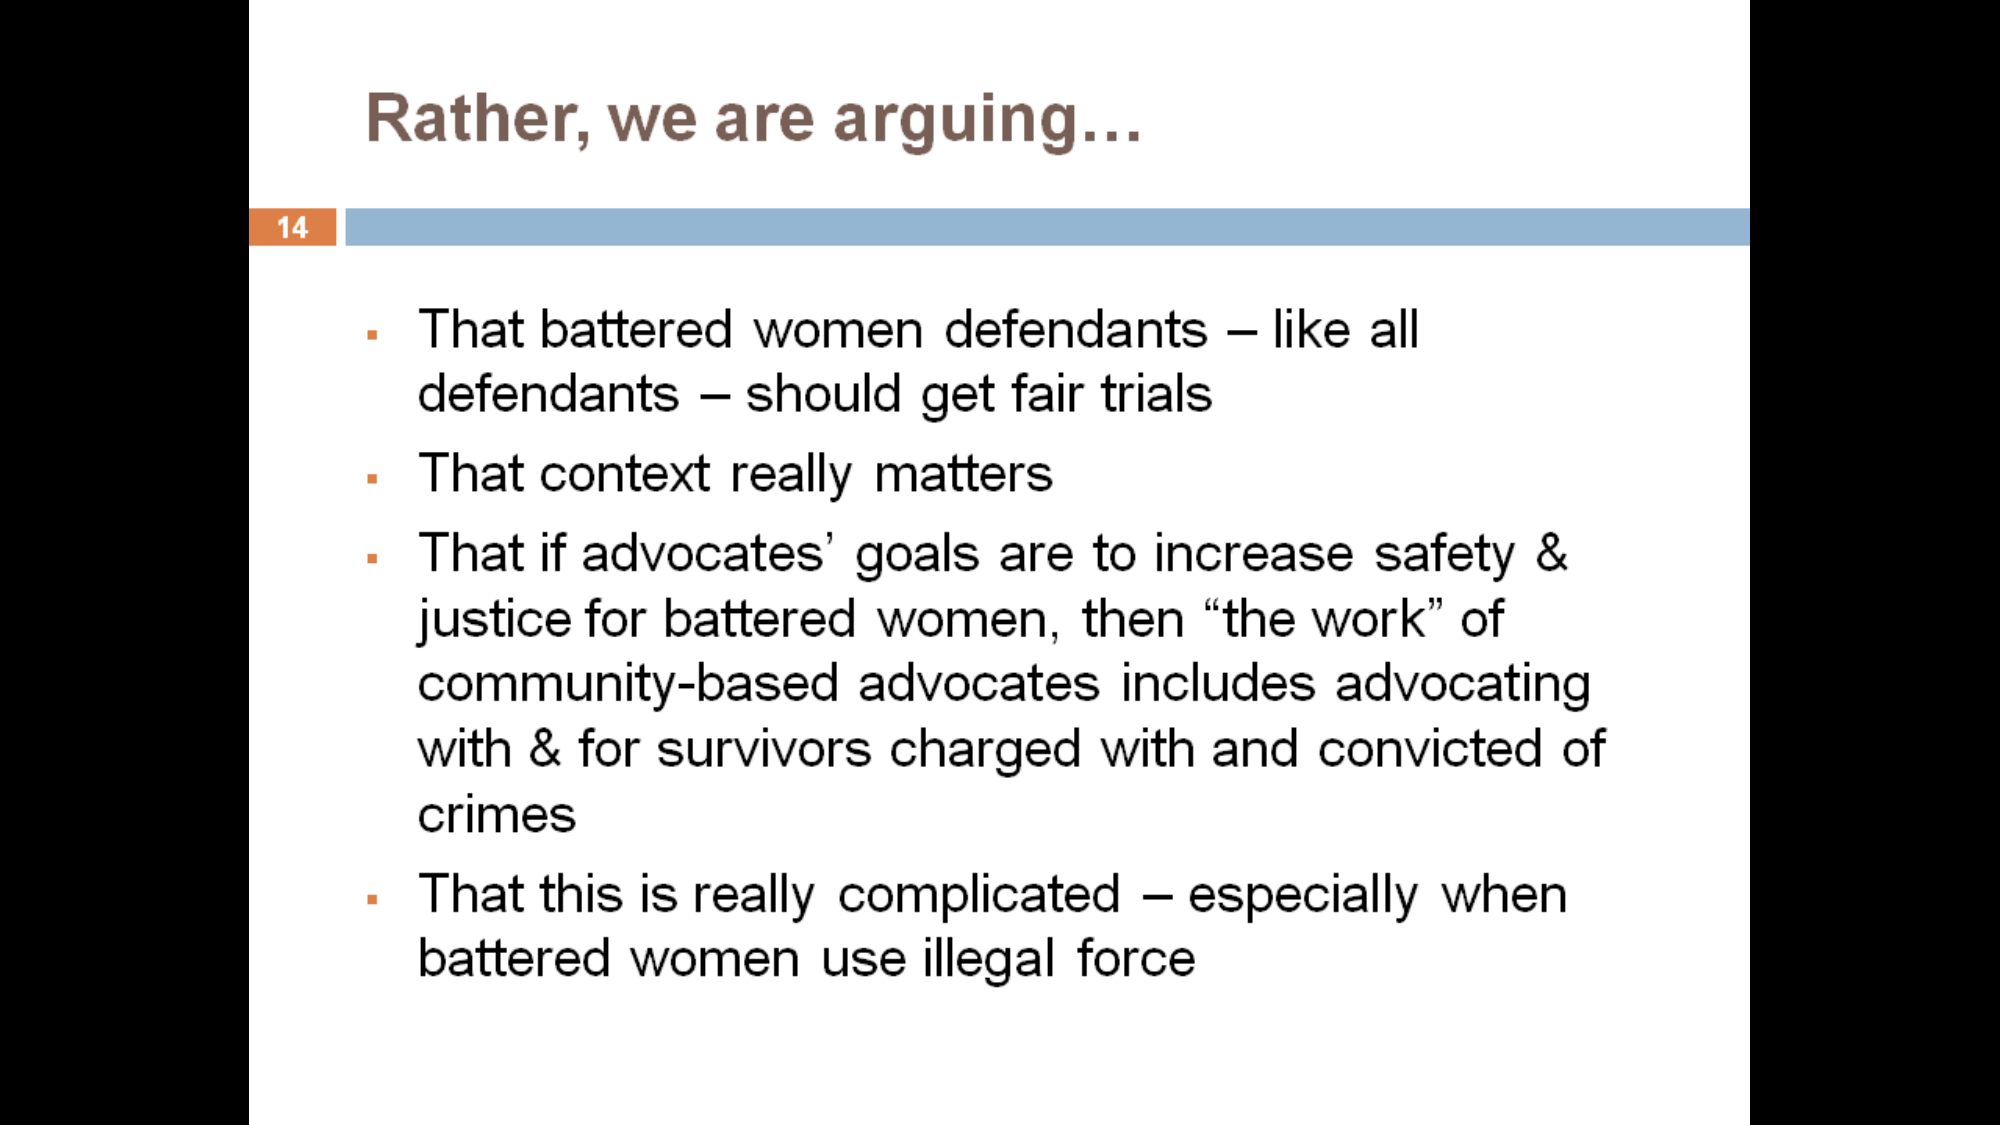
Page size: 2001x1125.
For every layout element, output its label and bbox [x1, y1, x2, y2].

picture [249, 0, 1750, 1125]
